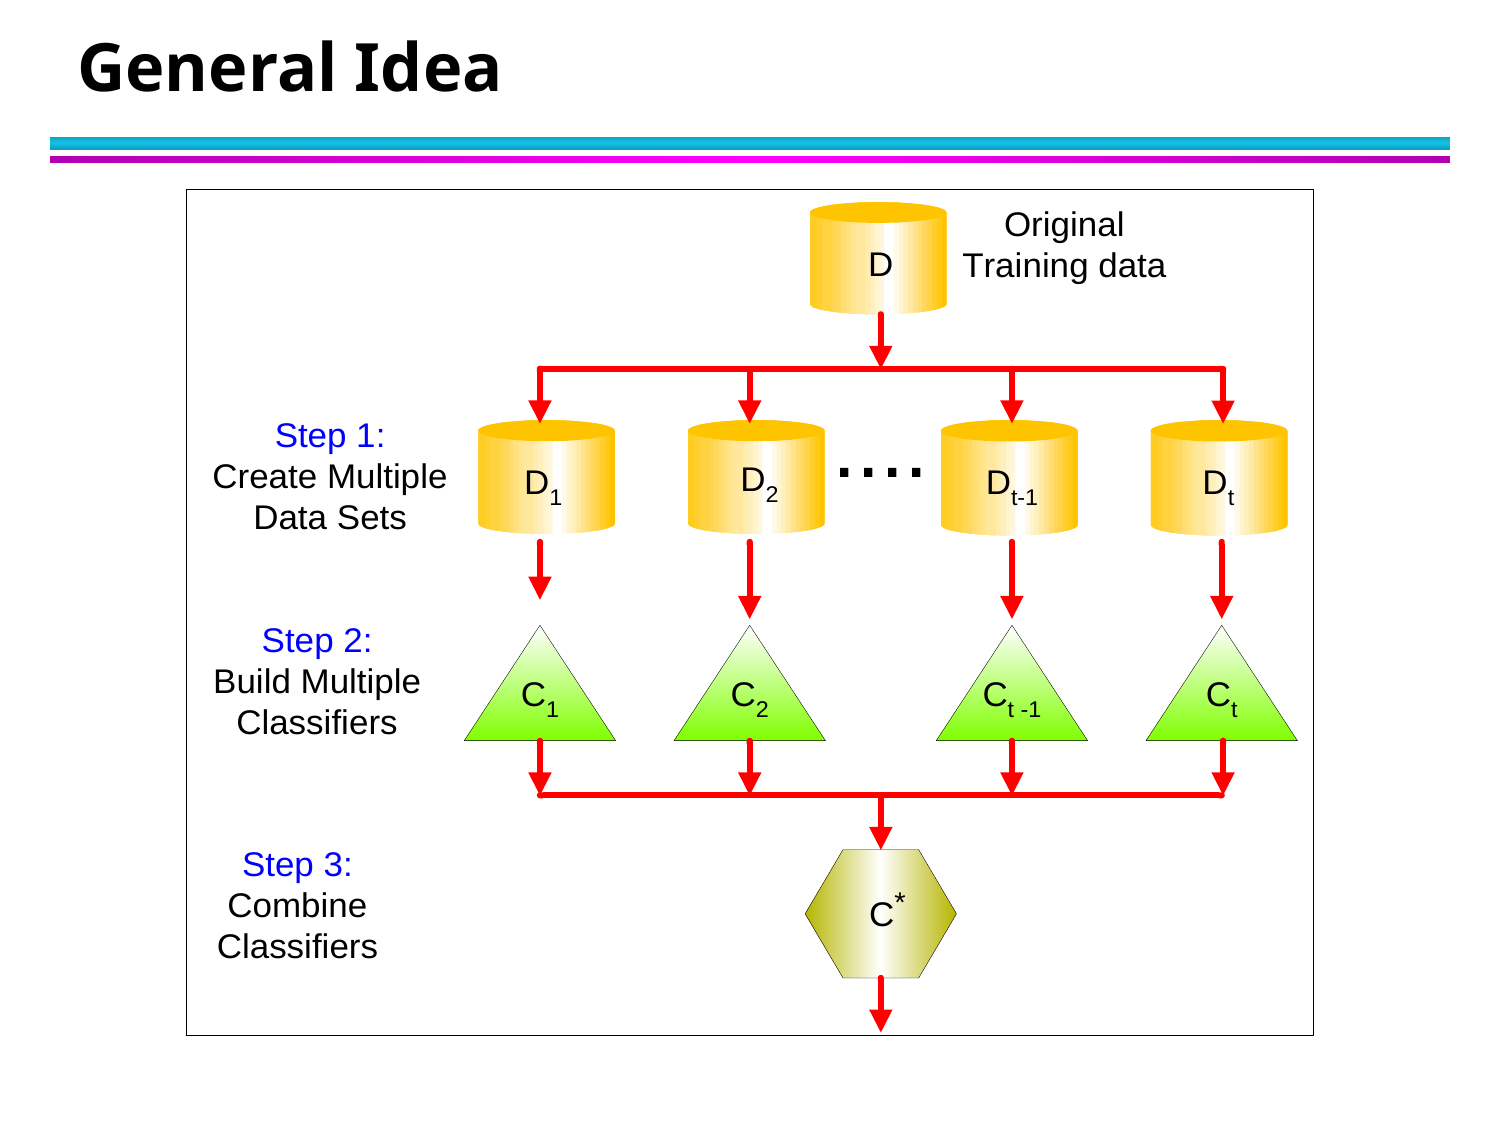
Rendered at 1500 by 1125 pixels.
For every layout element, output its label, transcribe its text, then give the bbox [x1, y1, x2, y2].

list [183, 187, 1316, 1038]
title General Idea [62, 24, 1421, 113]
